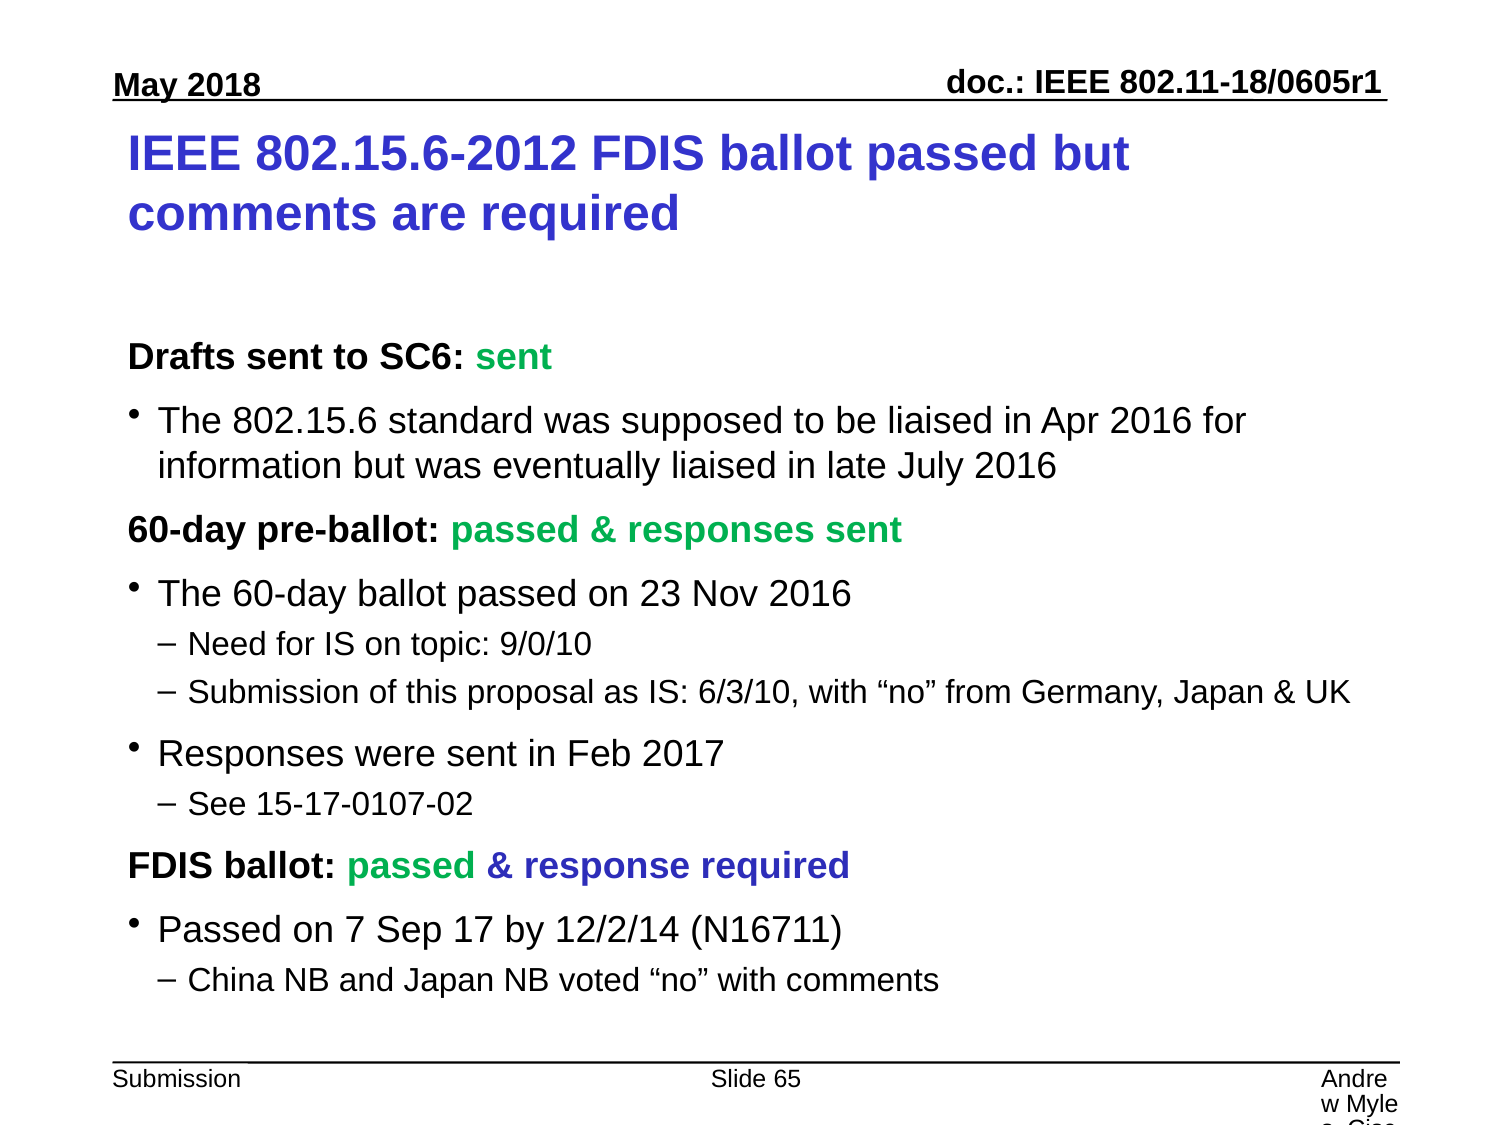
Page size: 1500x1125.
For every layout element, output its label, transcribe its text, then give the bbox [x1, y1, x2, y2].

list Drafts sent to SC6: sent The 802.15.6 standard was supposed to be liaised in Apr 2016 for information but was eventually liaised in late July 2016 60-day pre-ballot: passed & responses sent The 60-day ballot passed on 23 Nov 2016 Need for IS on topic: 9/0/10 Submission of this proposal as IS: 6/3/10, with “no” from Germany, Japan & UK Responses were sent in Feb 2017 See 15-17-0107-02 FDIS ballot: passed & response required Passed on 7 Sep 17 by 12/2/14 (N16711) China NB and Japan NB voted “no” with comments [112, 324, 1388, 1000]
slide_number Slide 65 [709, 1061, 803, 1093]
footer Andrew Myles, Cisco [1320, 1061, 1402, 1093]
title IEEE 802.15.6-2012 FDIS ballot passed but comments are required [112, 112, 1388, 288]
